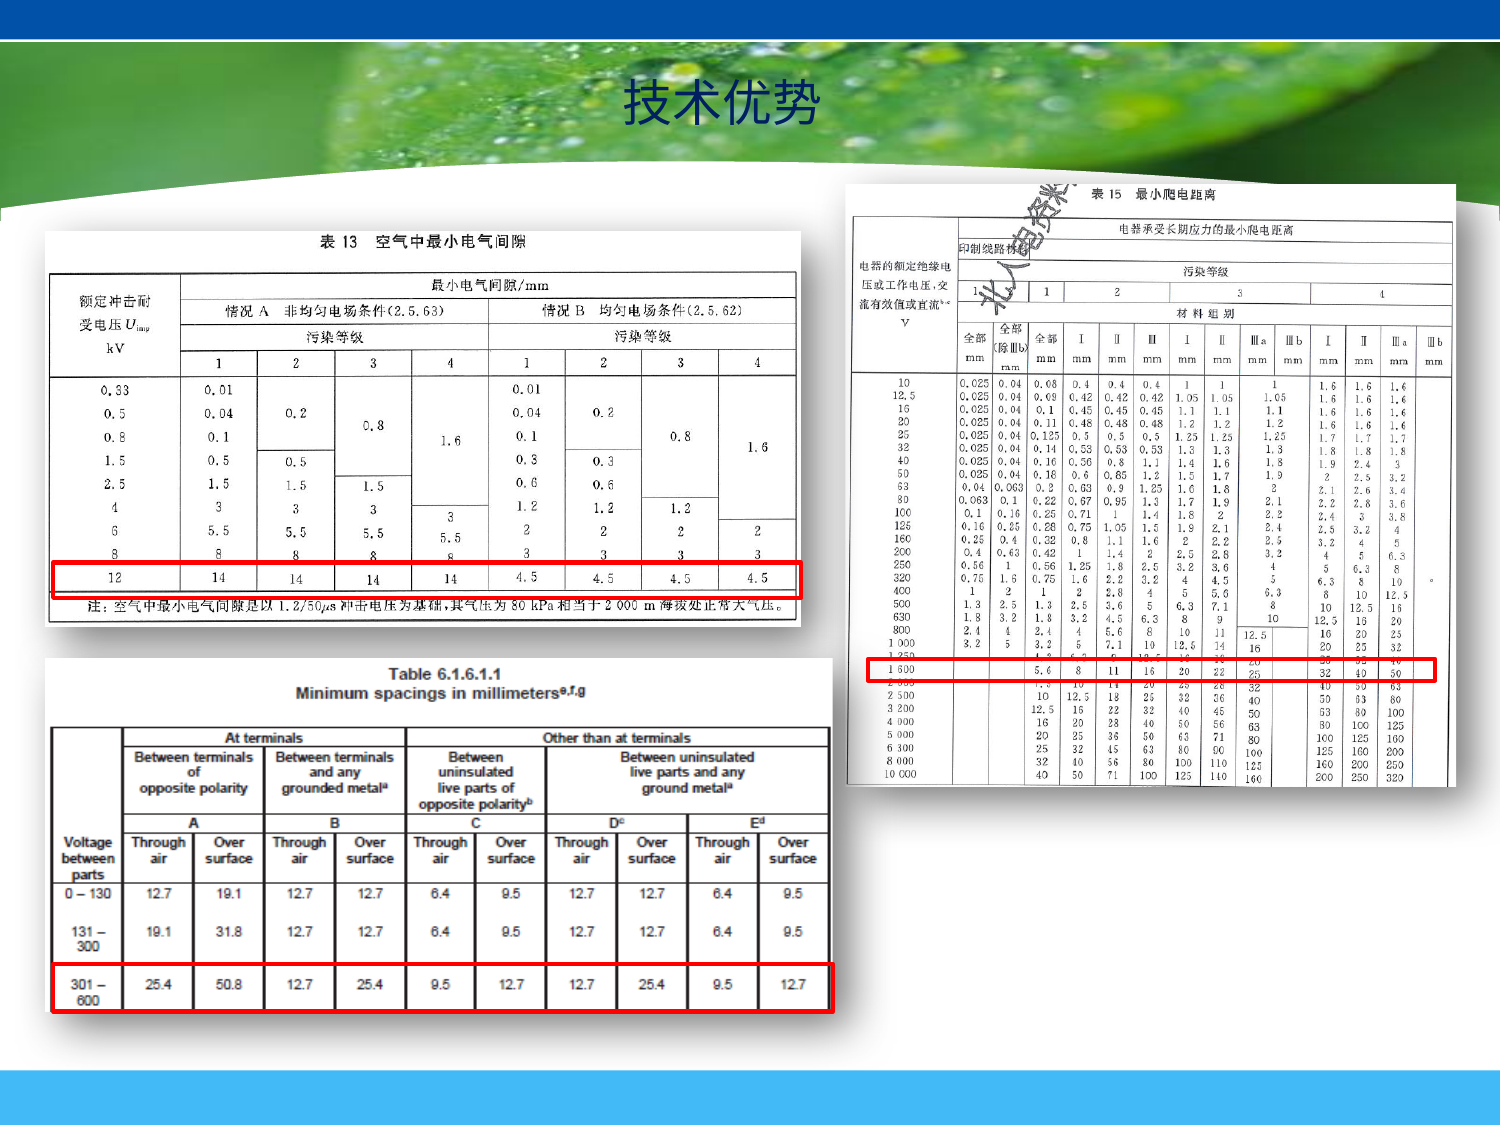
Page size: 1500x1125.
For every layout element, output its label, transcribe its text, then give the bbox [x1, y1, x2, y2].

picture [0, 42, 1500, 788]
picture [44, 658, 834, 1012]
title 技术优势 [606, 66, 1046, 138]
picture [44, 231, 802, 628]
